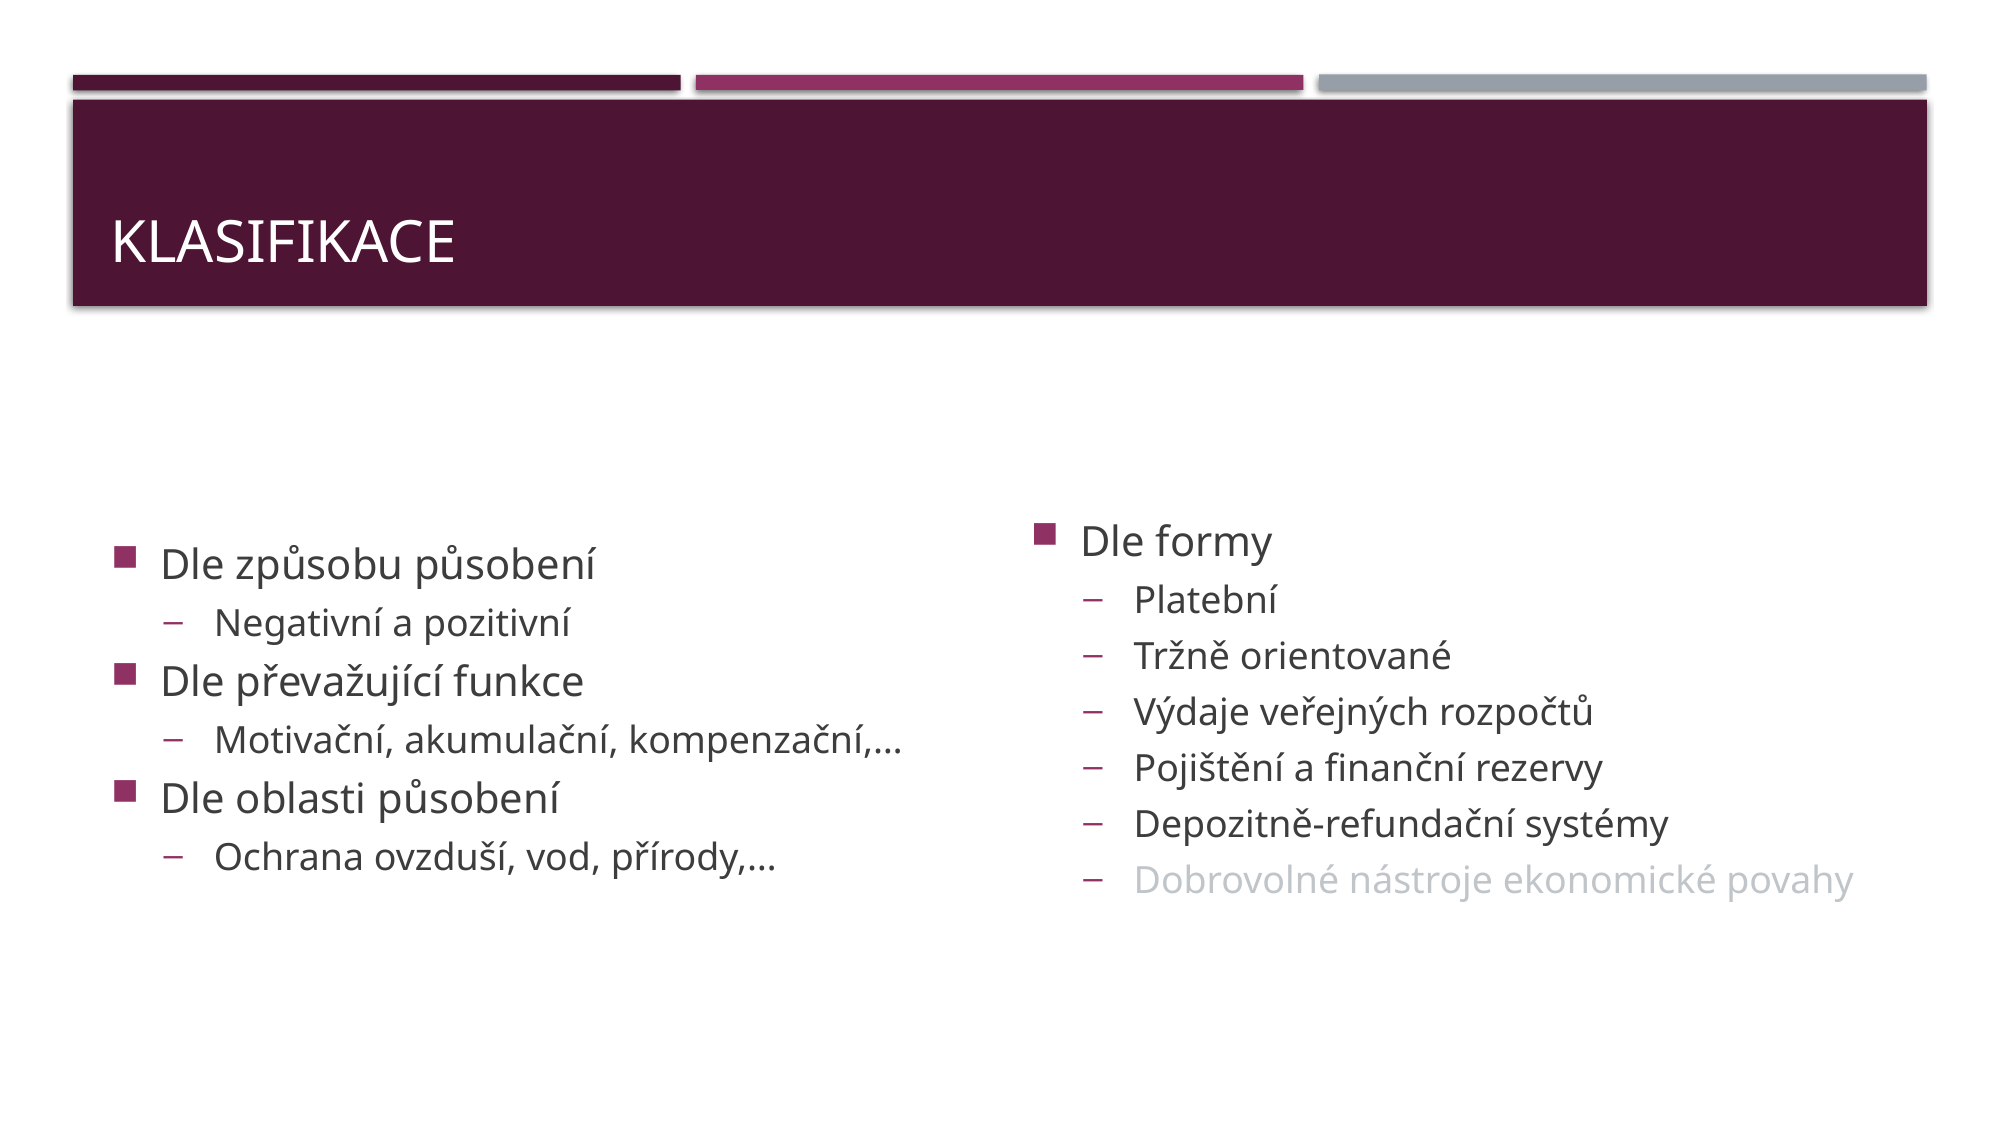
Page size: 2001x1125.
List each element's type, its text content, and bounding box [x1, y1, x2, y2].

list Dle způsobu působení Negativní a pozitivní Dle převažující funkce Motivační, akumulační, kompenzační,… Dle oblasti působení Ochrana ovzduší, vod, přírody,… [95, 365, 985, 1060]
title Klasifikace [95, 119, 1905, 282]
list Dle formy Platební Tržně orientované Výdaje veřejných rozpočtů Pojištění a finanční rezervy Depozitně-refundační systémy Dobrovolné nástroje ekonomické povahy [1015, 365, 1905, 1060]
